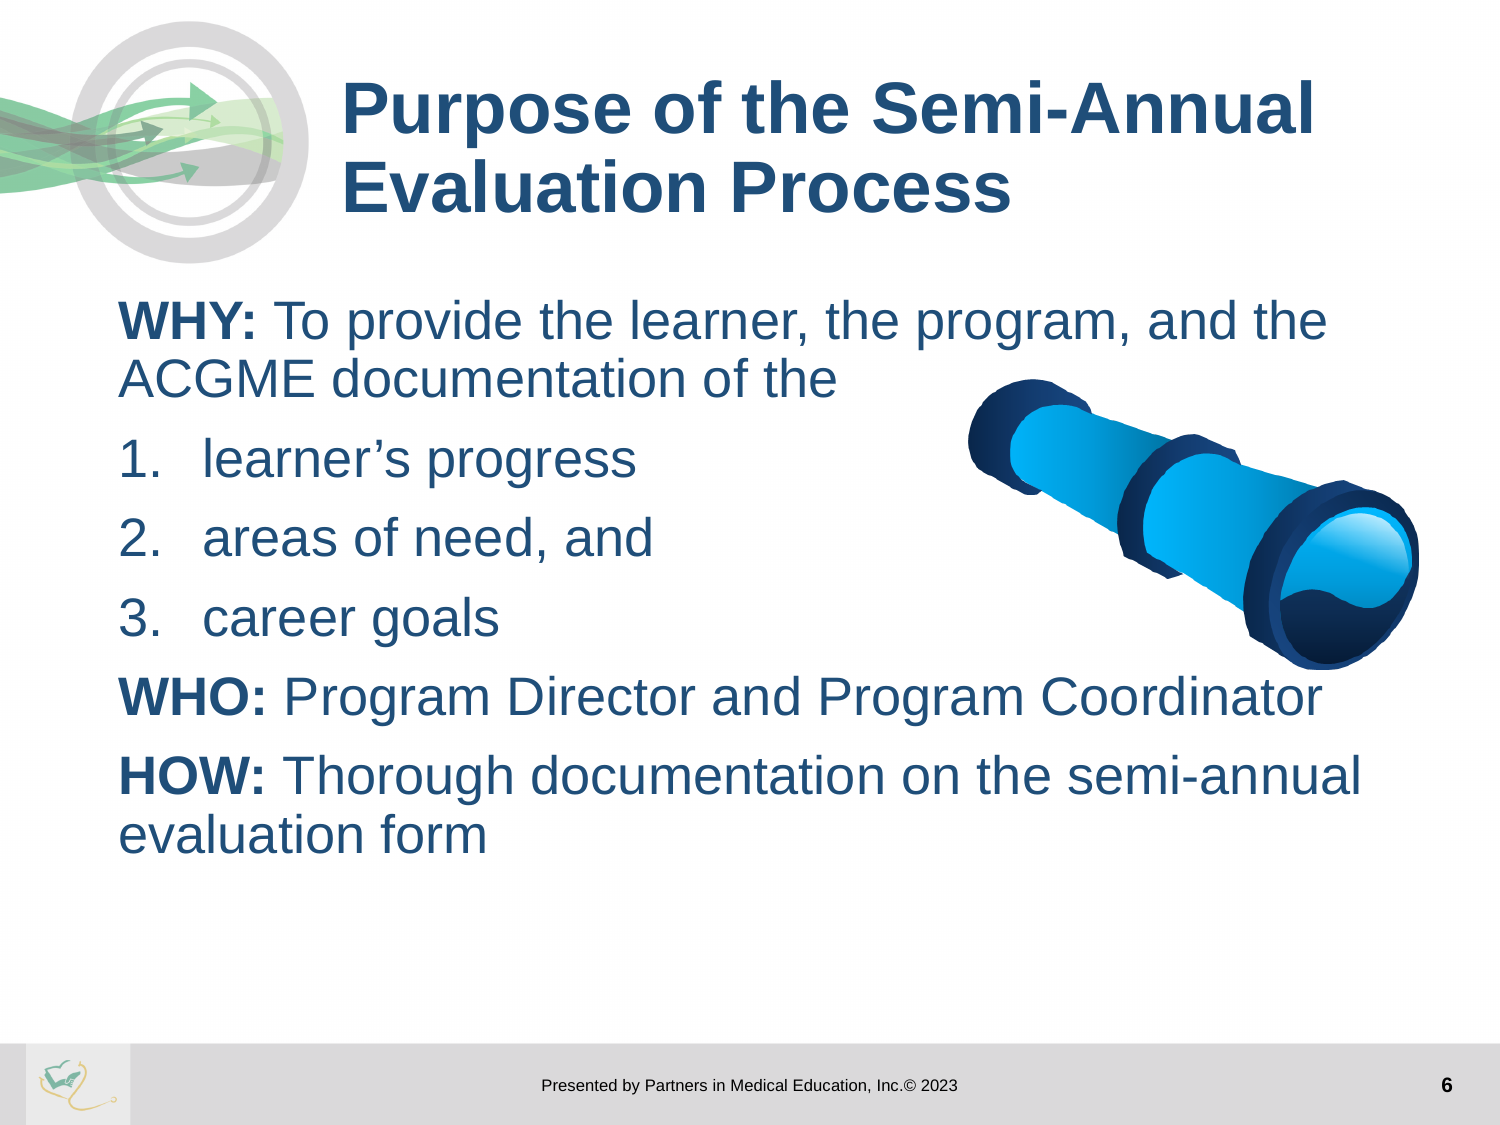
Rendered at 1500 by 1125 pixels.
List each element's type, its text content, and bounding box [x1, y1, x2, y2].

footer Presented by Partners in Medical Education, Inc.© 2023 [496, 1054, 1004, 1115]
title Purpose of the Semi-Annual Evaluation Process [326, 40, 1397, 258]
list WHY: To provide the learner, the program, and the ACGME documentation of the learner’s progress areas of need, and career goals WHO: Program Director and Program Coordinator HOW: Thorough documentation on the semi-annual evaluation form [103, 285, 1397, 1014]
picture [968, 379, 1419, 670]
slide_number 6 [1396, 1054, 1468, 1115]
